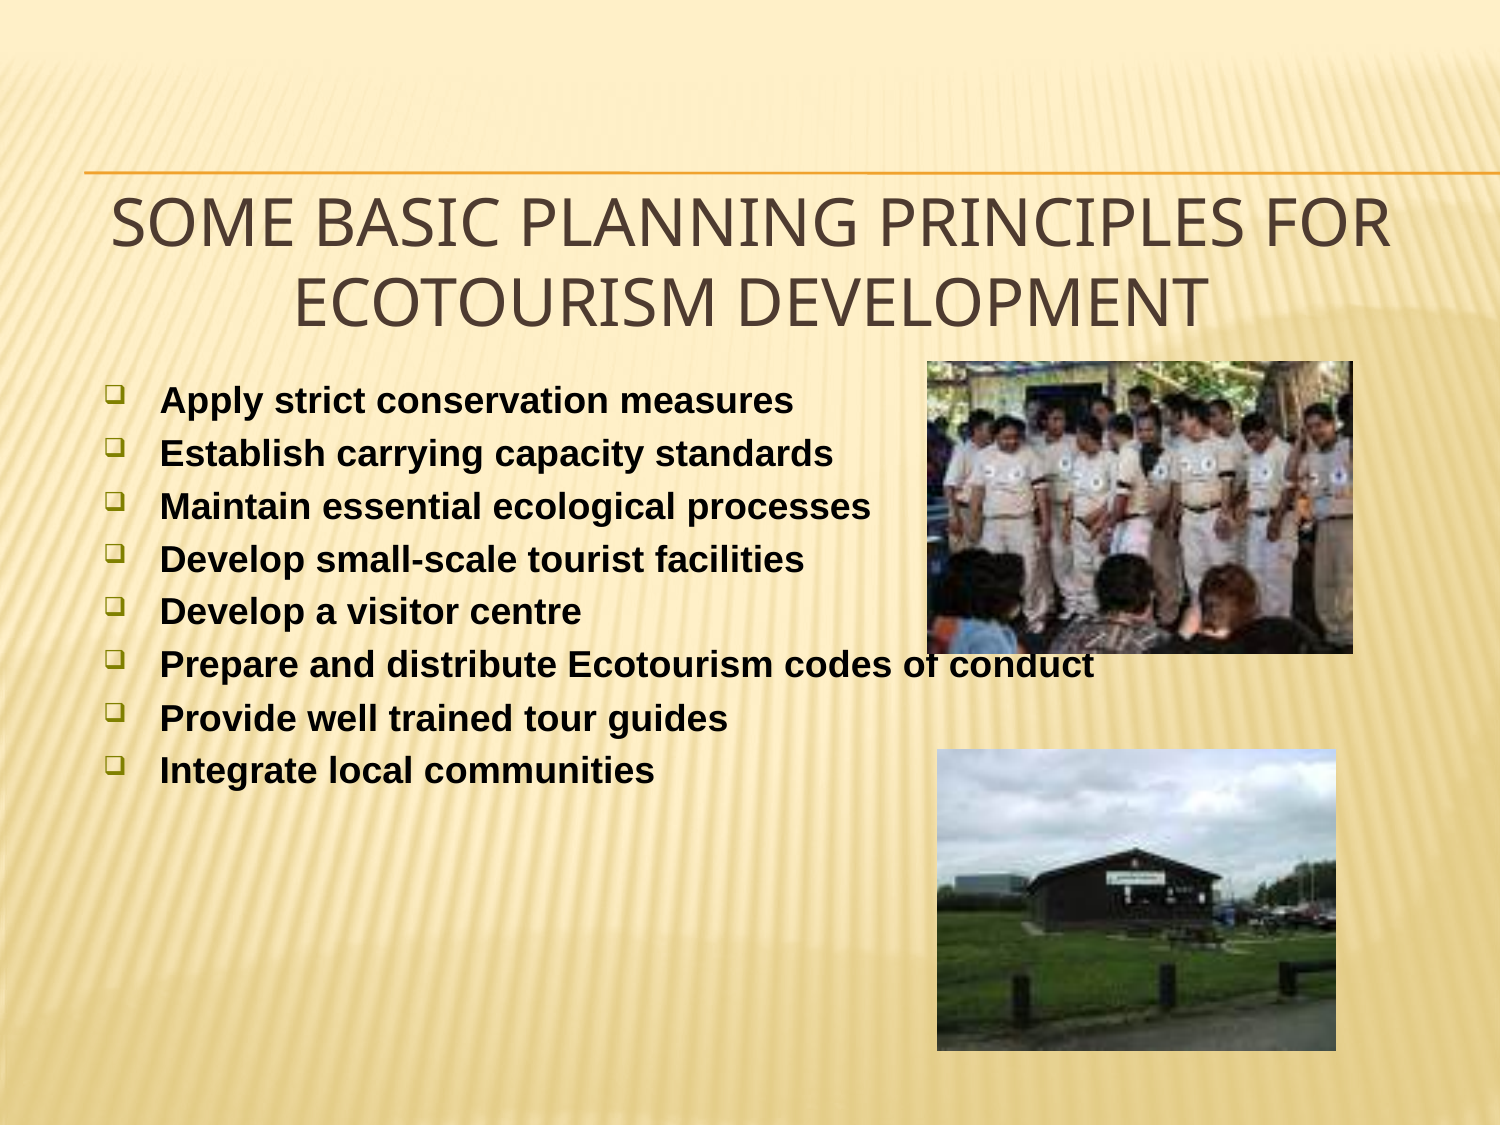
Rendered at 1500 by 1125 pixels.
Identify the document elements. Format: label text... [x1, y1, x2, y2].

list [926, 361, 1353, 654]
title Some Basic Planning Principles For Ecotourism Development [76, 172, 1427, 361]
text_box Apply strict conservation measures Establish carrying capacity standards Maintain essential ecological processes Develop small-scale tourist facilities Develop a visitor centre Prepare and distribute Ecotourism codes of conduct Provide well trained tour guides Integrate local communities [88, 373, 1365, 800]
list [937, 749, 1337, 1051]
